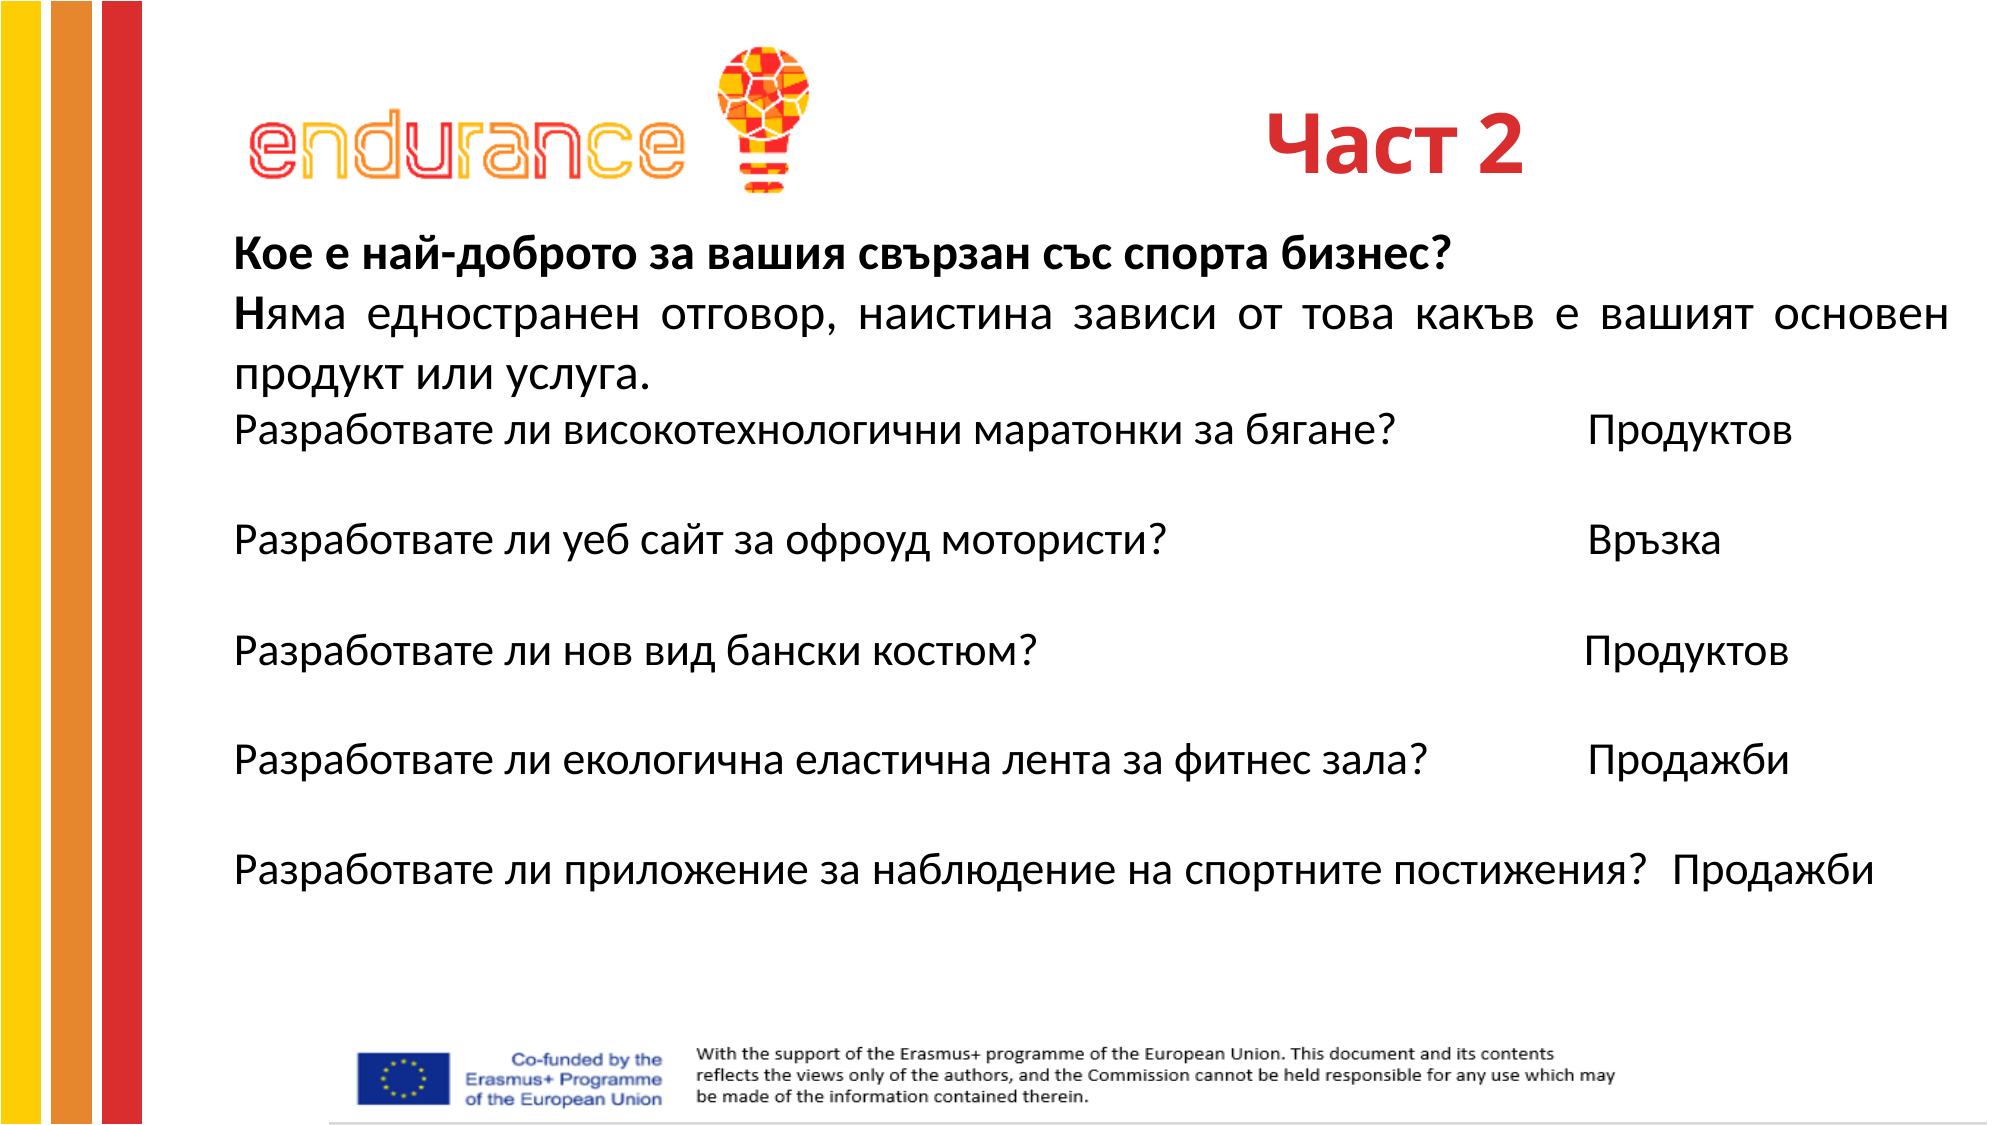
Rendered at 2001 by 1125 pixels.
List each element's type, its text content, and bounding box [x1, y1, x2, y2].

text_box Част 2 [864, 90, 1948, 200]
picture [218, 27, 845, 212]
text_box [49, 0, 94, 1125]
text_box [100, 0, 144, 1125]
picture [329, 1032, 1987, 1125]
text_box [0, 0, 43, 1125]
subtitle Кое е най-доброто за вашия свързан със спорта бизнес? Няма едностранен отговор, наистина зависи от това какъв е вашият основен продукт или услуга. Разработвате ли високотехнологични маратонки за бягане? Продуктов Разработвате ли уеб сайт за офроуд мотористи? Връзка Разработвате ли нов вид бански костюм? Продуктов Разработвате ли екологична еластична лента за фитнес зала? Продажби Разработвате ли приложение за наблюдение на спортните постижения? Продажби [219, 211, 1967, 955]
